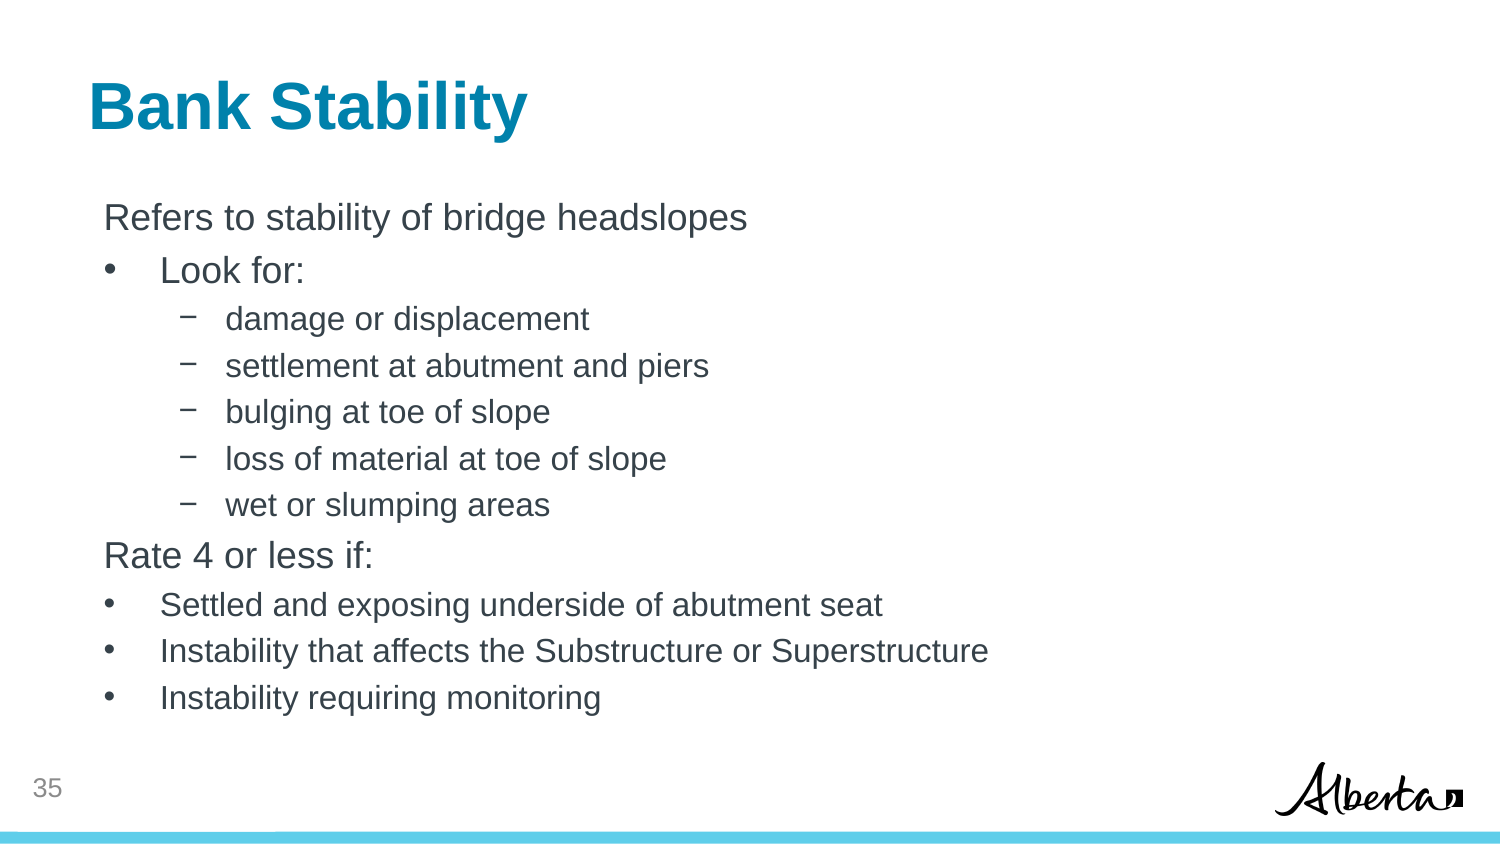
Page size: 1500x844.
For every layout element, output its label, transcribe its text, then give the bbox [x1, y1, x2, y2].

title Bank Stability [88, 55, 1437, 141]
picture [1275, 762, 1463, 816]
text_box [468, 82, 1018, 148]
slide_number 34 [17, 764, 356, 810]
list Refers to stability of bridge headslopes Look for: damage or displacement settlement at abutment and piers bulging at toe of slope loss of material at toe of slope wet or slumping areas Rate 4 or less if: Settled and exposing underside of abutment seat Instability that affects the Substructure or Superstructure Instability requiring monitoring [88, 185, 1439, 753]
